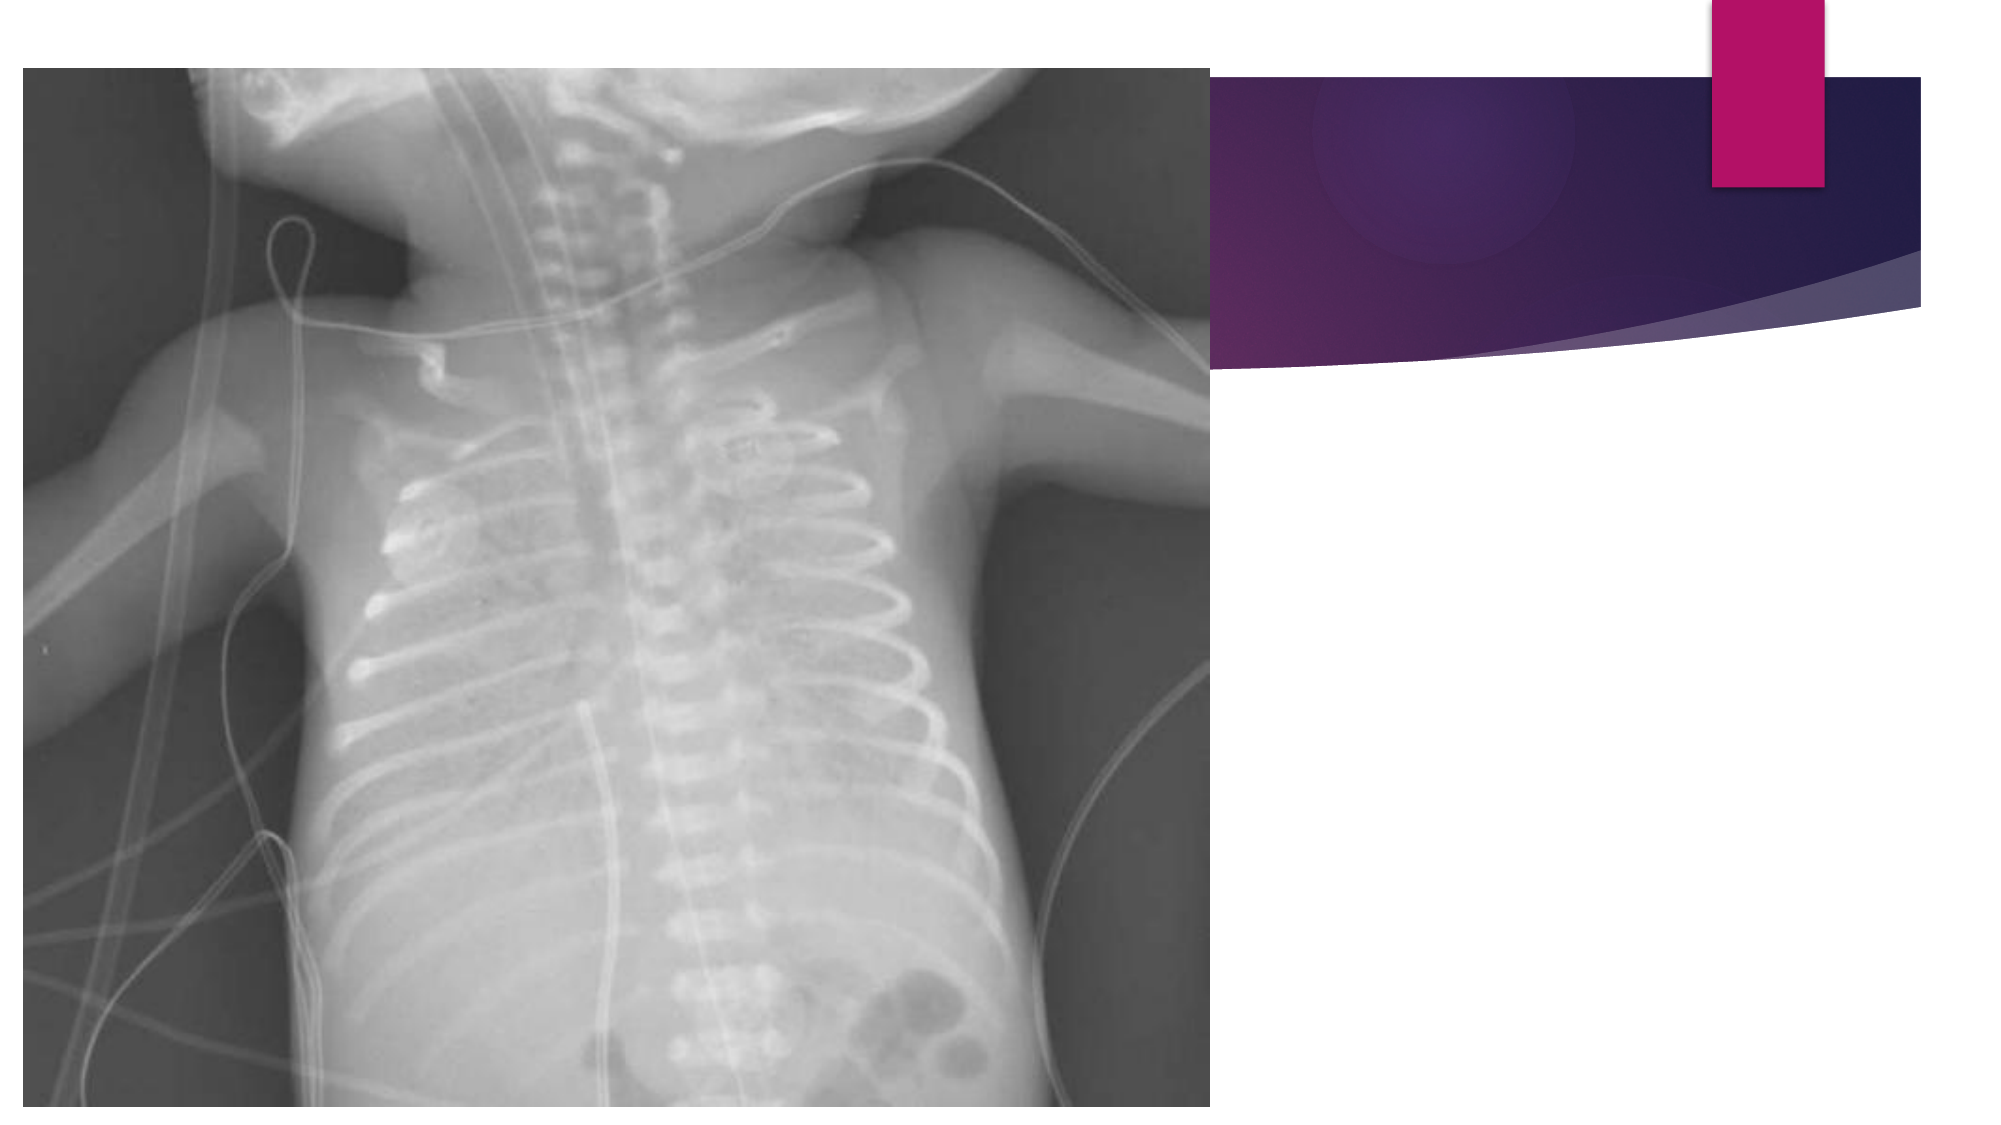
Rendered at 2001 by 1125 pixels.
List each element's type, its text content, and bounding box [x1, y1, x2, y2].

title ANOTHER CASE [1214, 159, 1627, 276]
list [23, 68, 1211, 1107]
